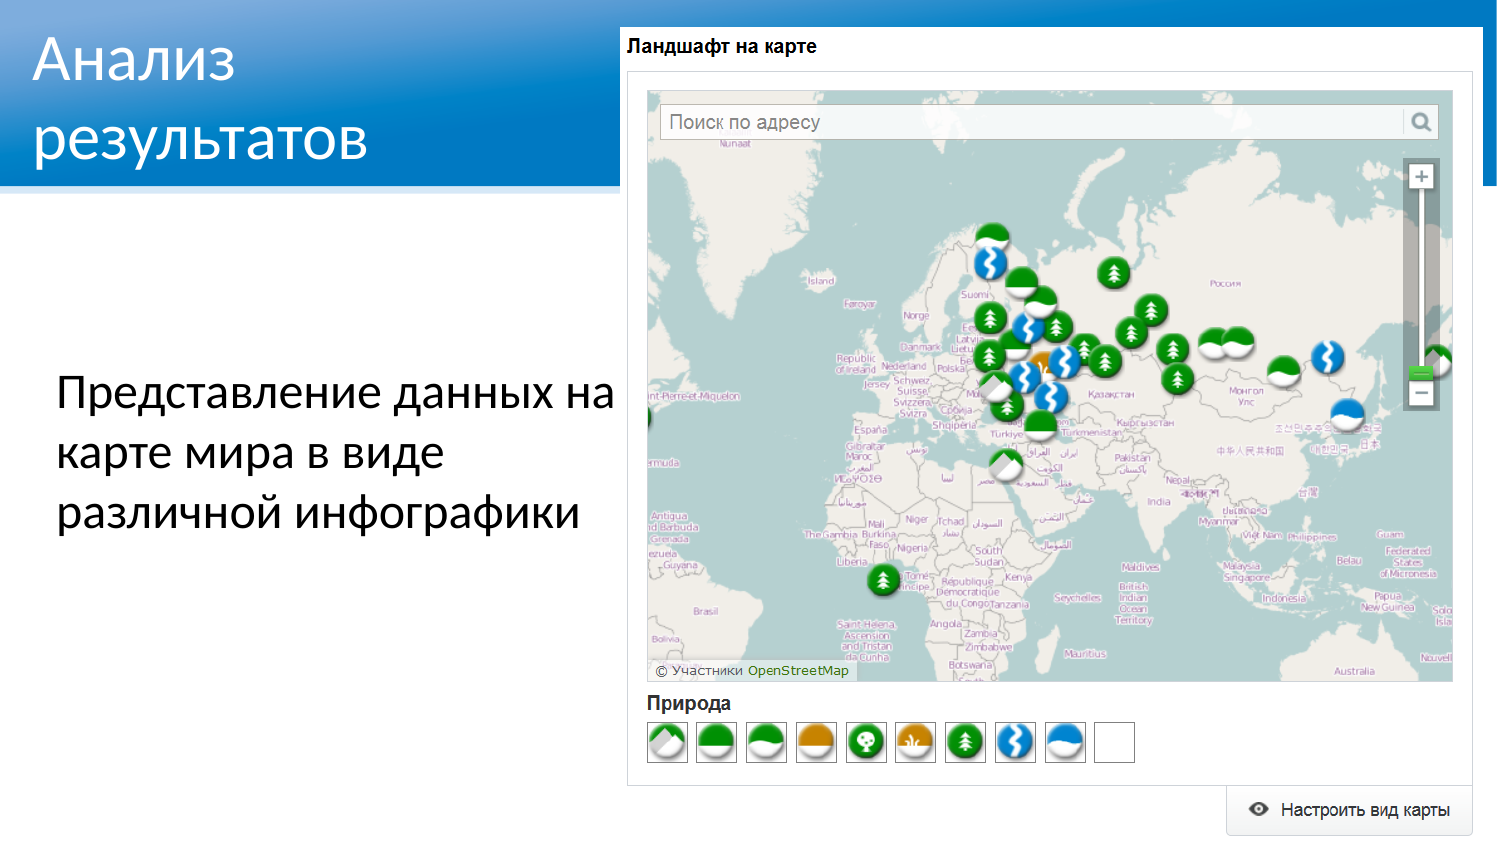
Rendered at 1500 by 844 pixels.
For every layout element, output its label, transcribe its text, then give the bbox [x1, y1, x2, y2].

picture [0, 0, 1497, 844]
text_box Представление данных на карте мира в виде различной инфографики [41, 350, 614, 546]
